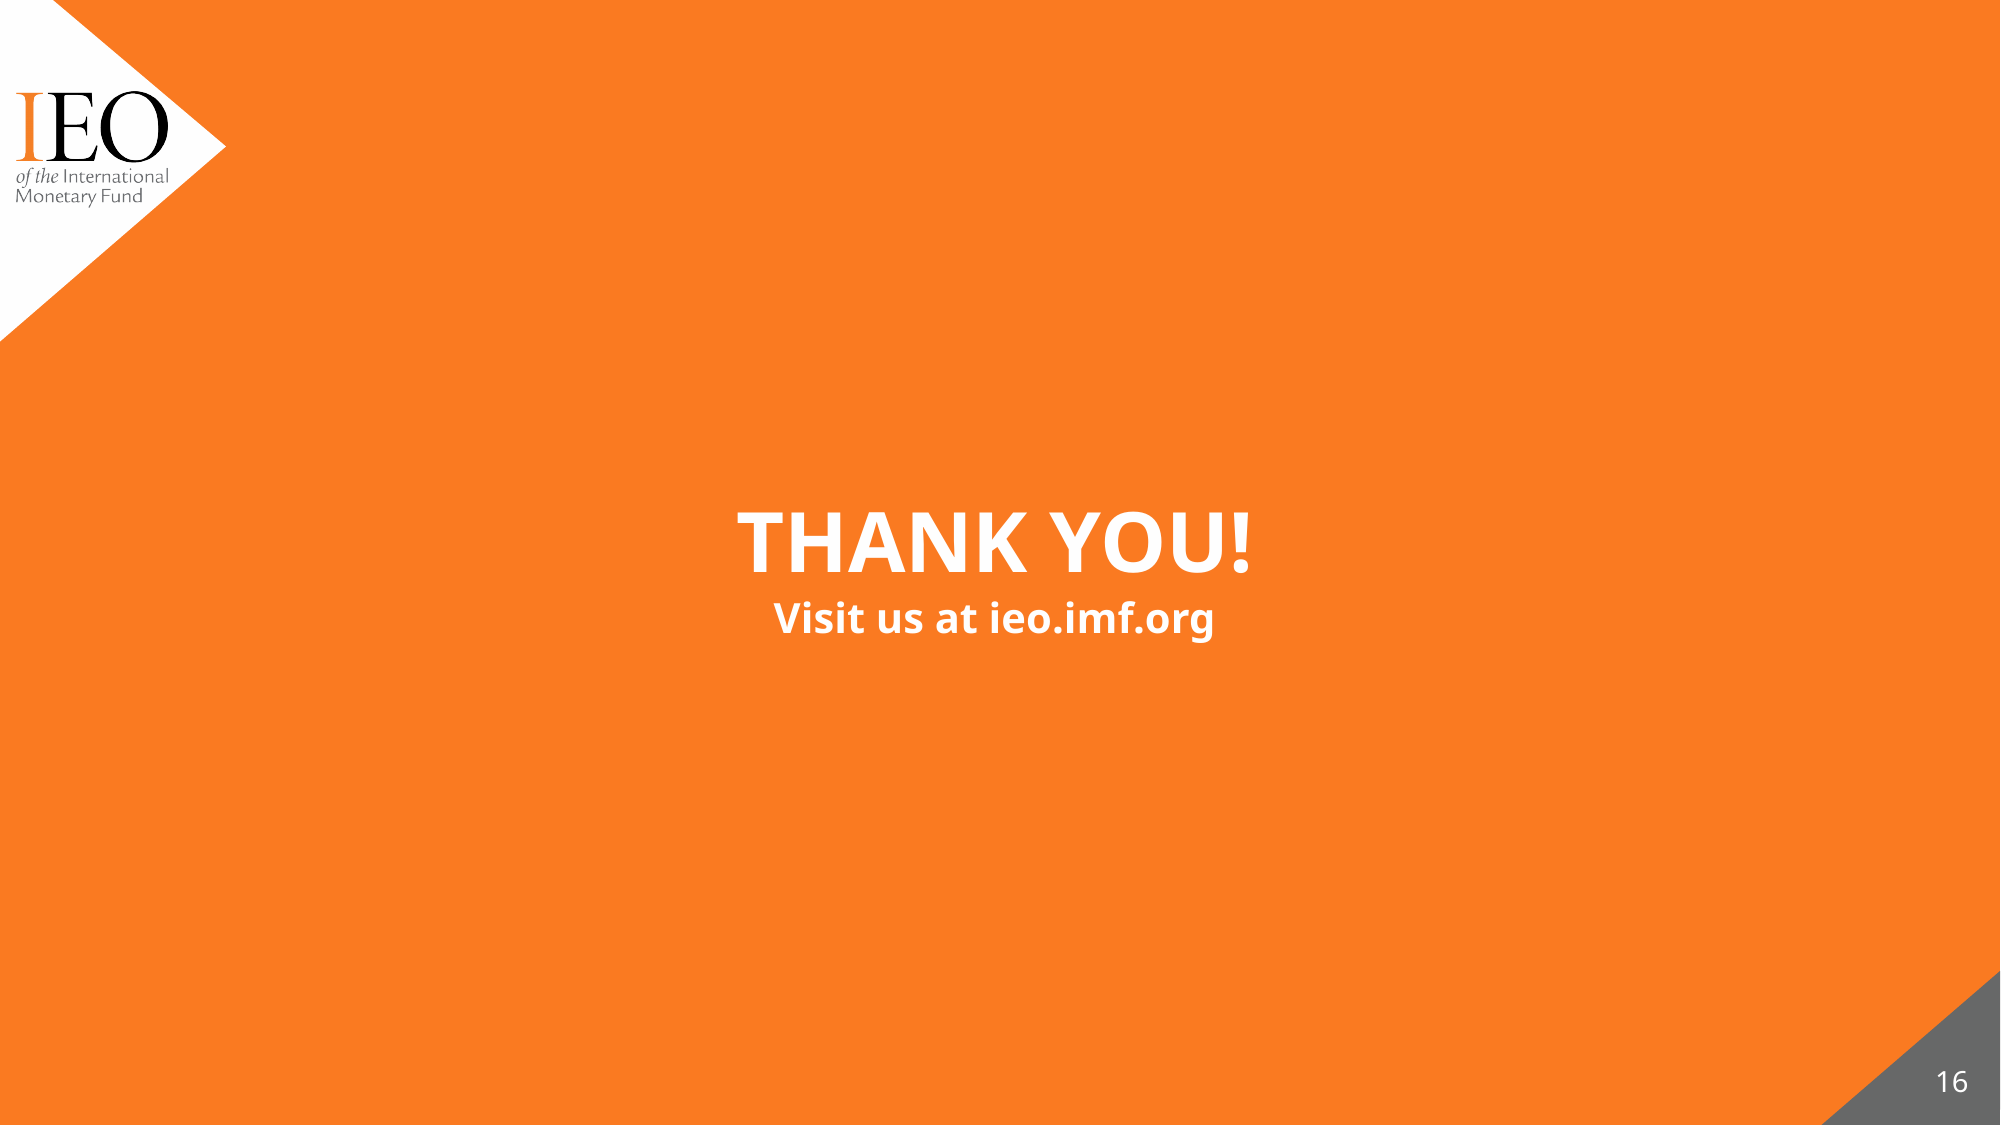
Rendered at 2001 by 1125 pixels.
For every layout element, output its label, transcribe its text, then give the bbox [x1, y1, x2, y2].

list Thank you! Visit us at ieo.imf.org [128, 89, 1876, 1037]
picture [16, 91, 128, 208]
